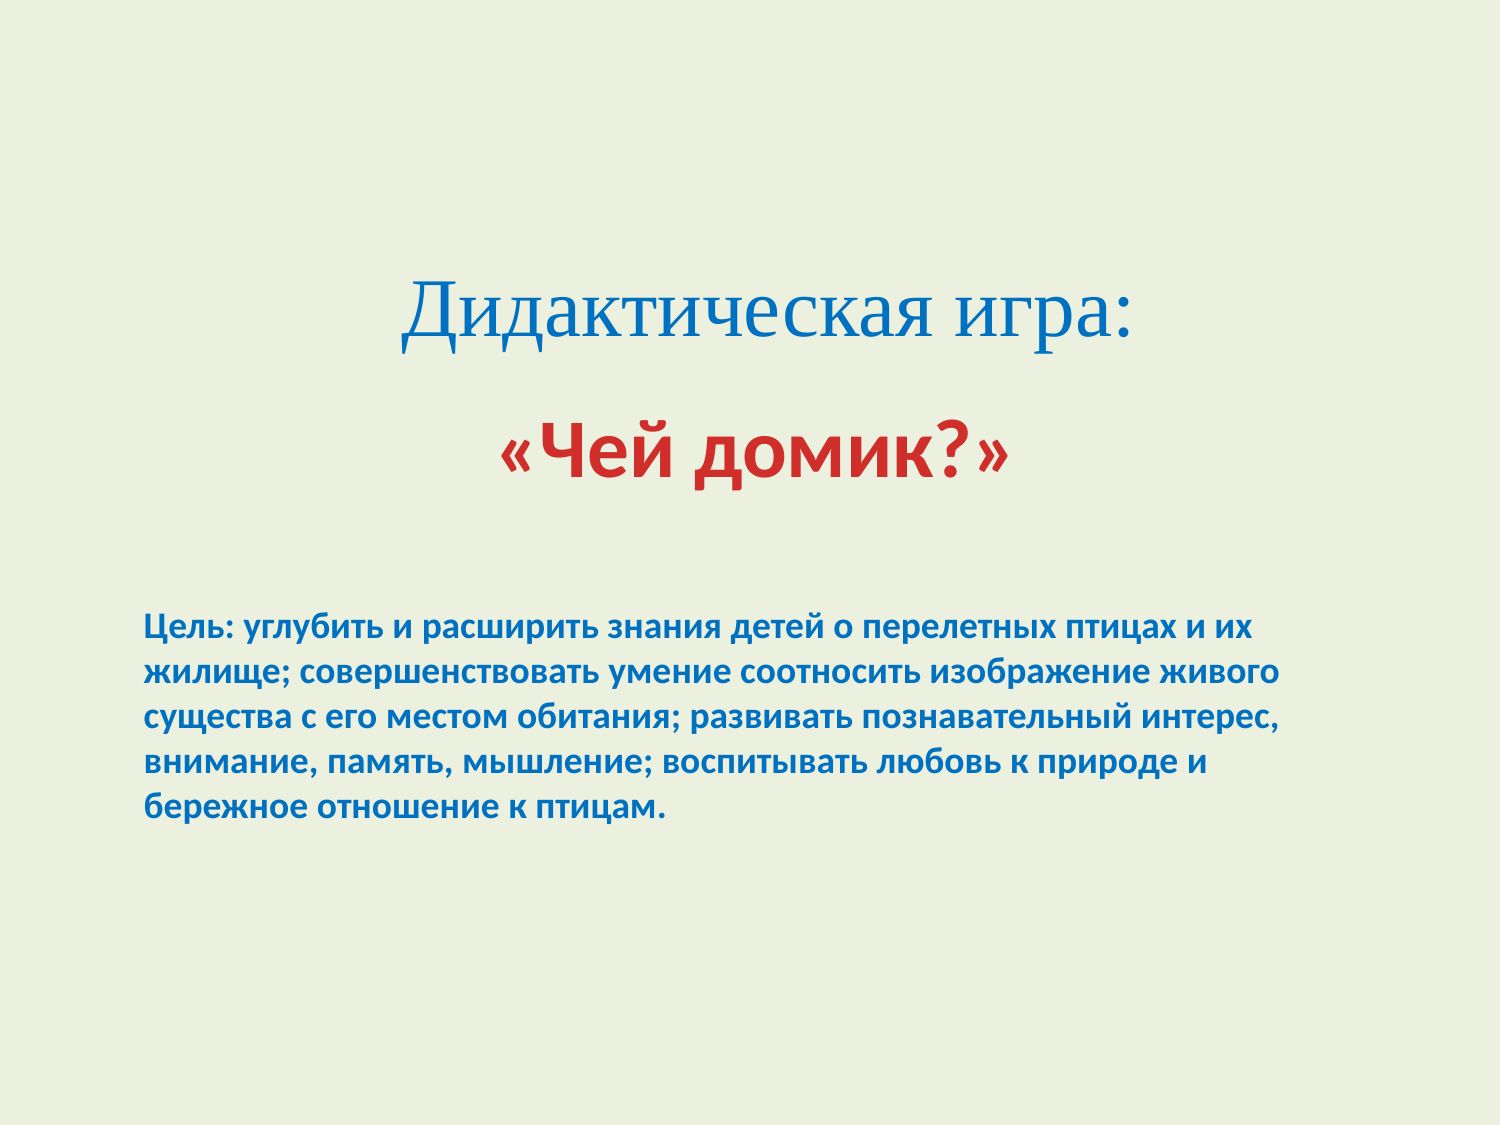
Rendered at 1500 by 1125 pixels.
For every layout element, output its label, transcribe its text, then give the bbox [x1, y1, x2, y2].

text_box Цель: углубить и расширить знания детей о перелетных птицах и их жилище; совершенствовать умение соотносить изображение живого существа с его местом обитания; развивать познавательный интерес, внимание, память, мышление; воспитывать любовь к природе и бережное отношение к птицам. [128, 503, 1383, 969]
text_box «Чей домик?» [480, 386, 1161, 502]
text_box Дидактическая игра: [386, 246, 1196, 361]
